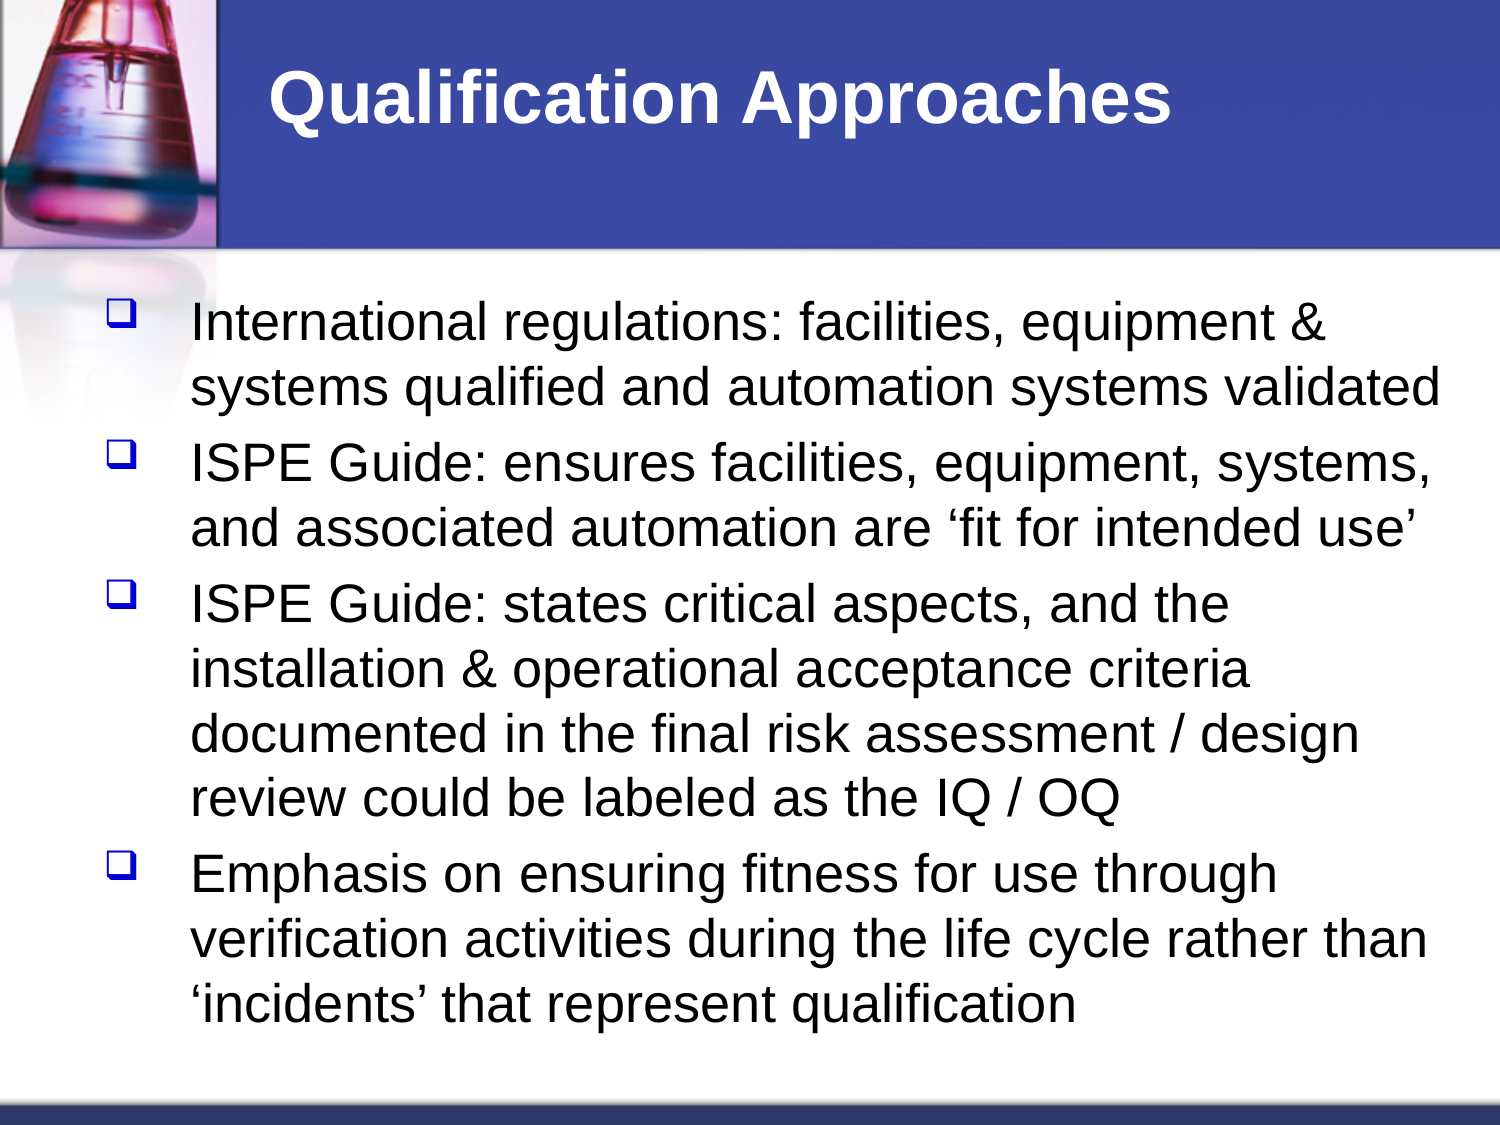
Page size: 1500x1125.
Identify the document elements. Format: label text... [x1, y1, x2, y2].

title Qualification Approaches [253, 0, 1295, 188]
list International regulations: facilities, equipment & systems qualified and automation systems validated ISPE Guide: ensures facilities, equipment, systems, and associated automation are ‘fit for intended use’ ISPE Guide: states critical aspects, and the installation & operational acceptance criteria documented in the final risk assessment / design review could be labeled as the IQ / OQ Emphasis on ensuring fitness for use through verification activities during the life cycle rather than ‘incidents’ that represent qualification [88, 278, 1463, 1071]
picture [0, 0, 1500, 1125]
